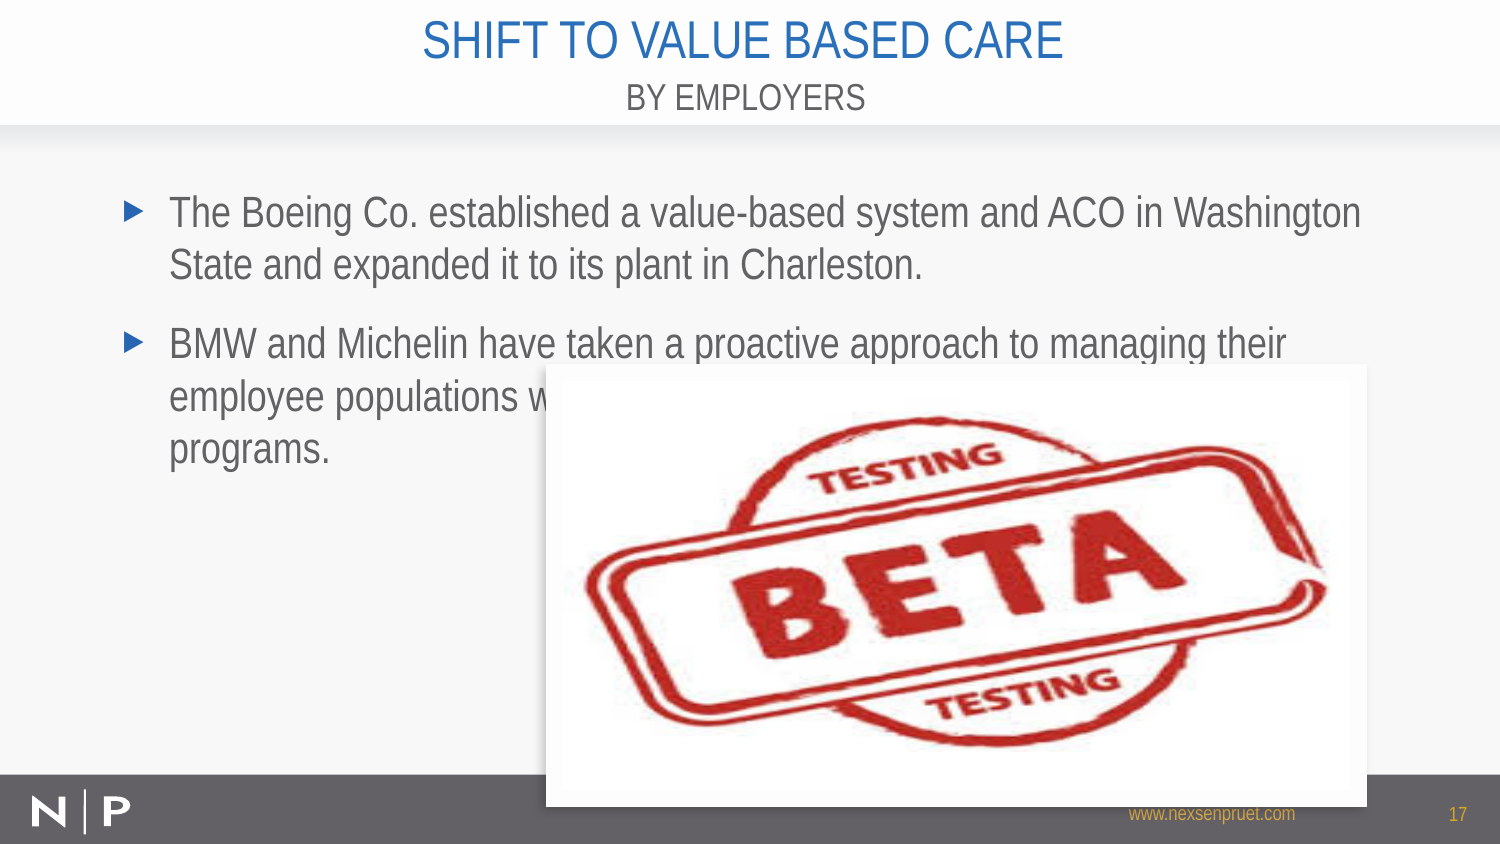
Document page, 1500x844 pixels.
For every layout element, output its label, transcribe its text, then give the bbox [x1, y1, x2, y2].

subtitle By employers [112, 79, 1388, 112]
title Shift to value based care [112, 0, 1388, 66]
slide_number 17 [1437, 796, 1479, 830]
list The Boeing Co. established a value-based system and ACO in Washington State and expanded it to its plant in Charleston. BMW and Michelin have taken a proactive approach to managing their employee populations with onsite health clinics and disease-management programs. [90, 177, 1427, 732]
picture [562, 380, 1351, 791]
